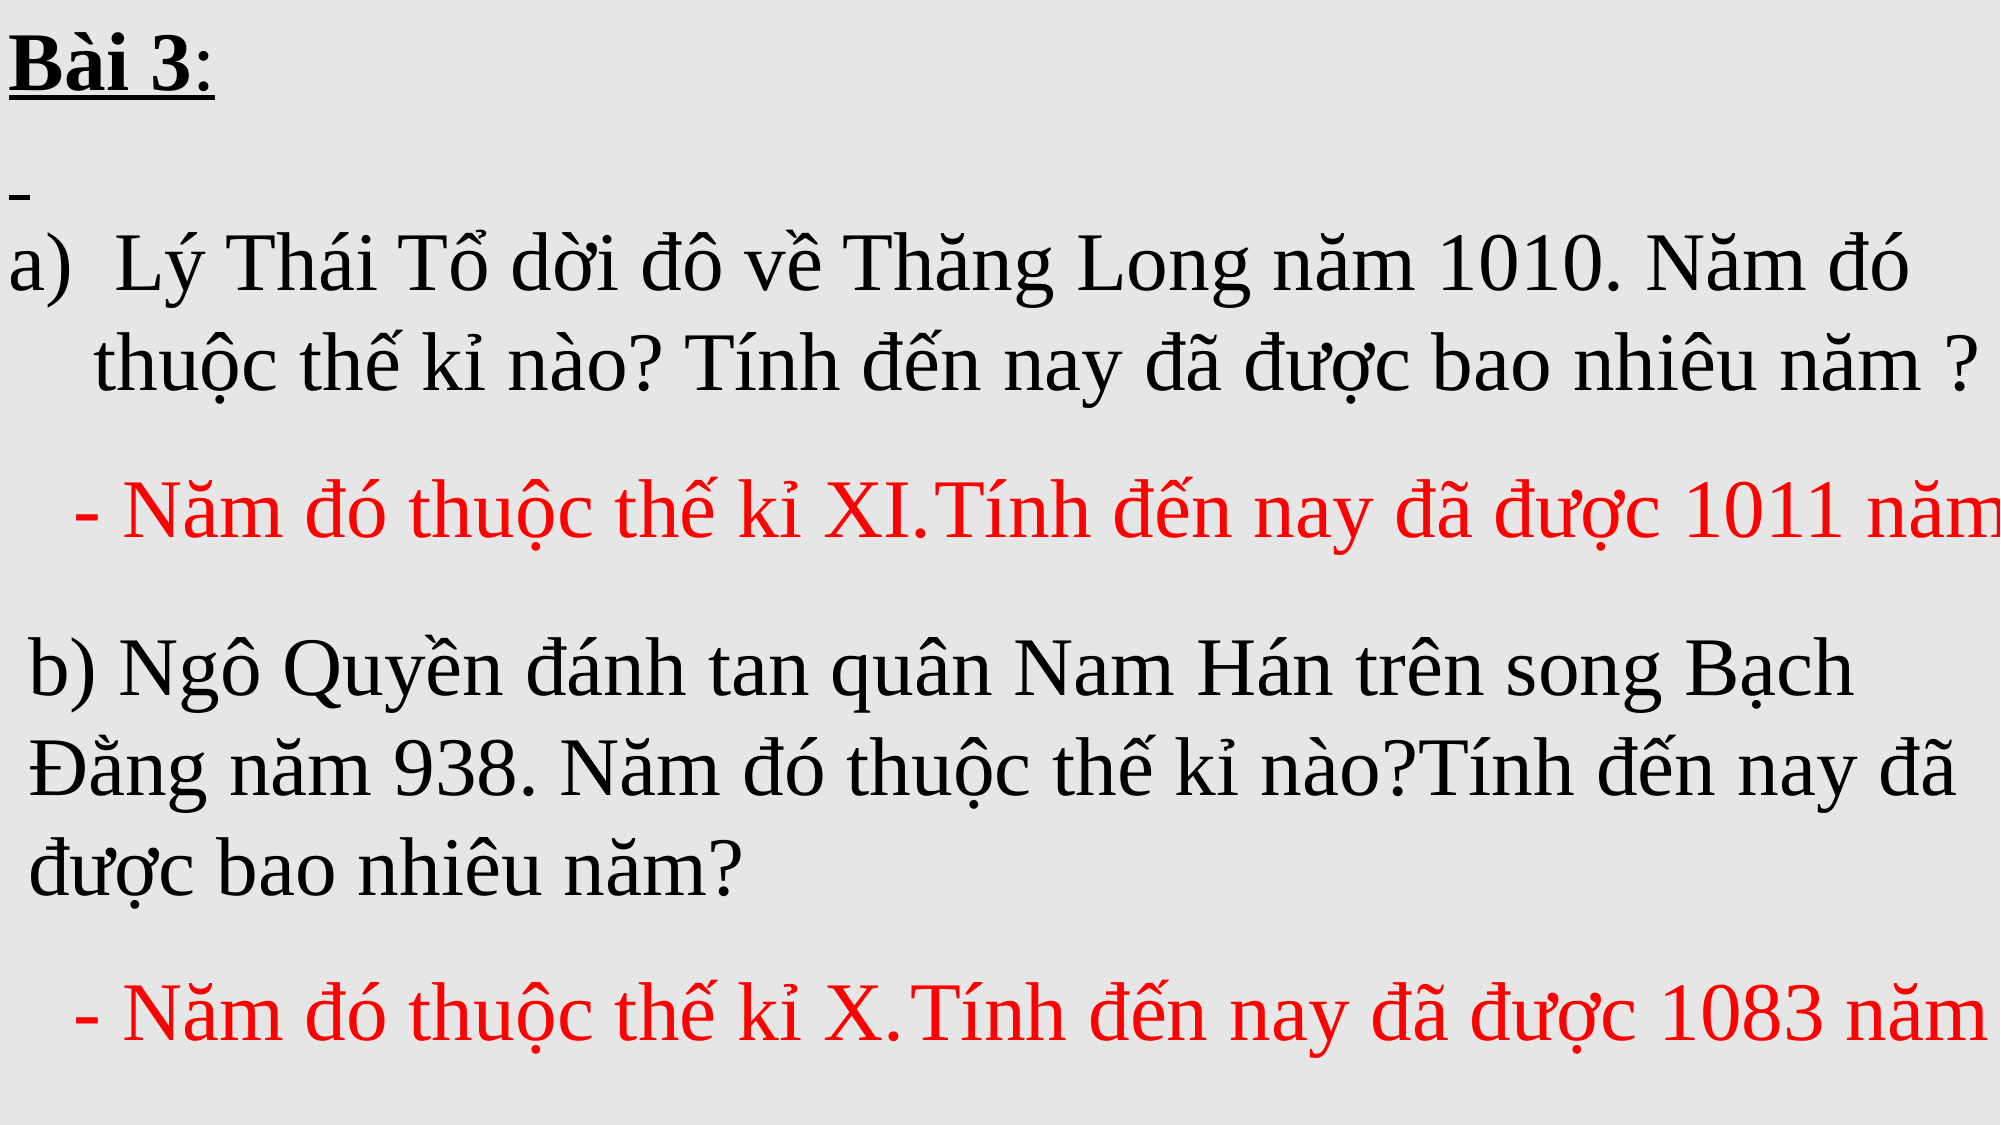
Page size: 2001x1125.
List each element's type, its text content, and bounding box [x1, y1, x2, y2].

text_box - Năm đó thuộc thế kỉ XI. [58, 446, 898, 562]
text_box Bài 3: Lý Thái Tổ dời đô về Thăng Long năm 1010. Năm đó thuộc thế kỉ nào? Tính đến nay đã được bao nhiêu năm ? [0, 0, 2000, 515]
text_box b) Ngô Quyền đánh tan quân Nam Hán trên song Bạch Đằng năm 938. Năm đó thuộc thế kỉ nào?Tính đến nay đã được bao nhiêu năm? [13, 604, 2000, 920]
text_box - Năm đó thuộc thế kỉ X. [58, 949, 875, 1065]
text_box Tính đến nay đã được 1083 năm [875, 949, 2000, 1065]
text_box Tính đến nay đã được 1011 năm [898, 446, 2000, 562]
